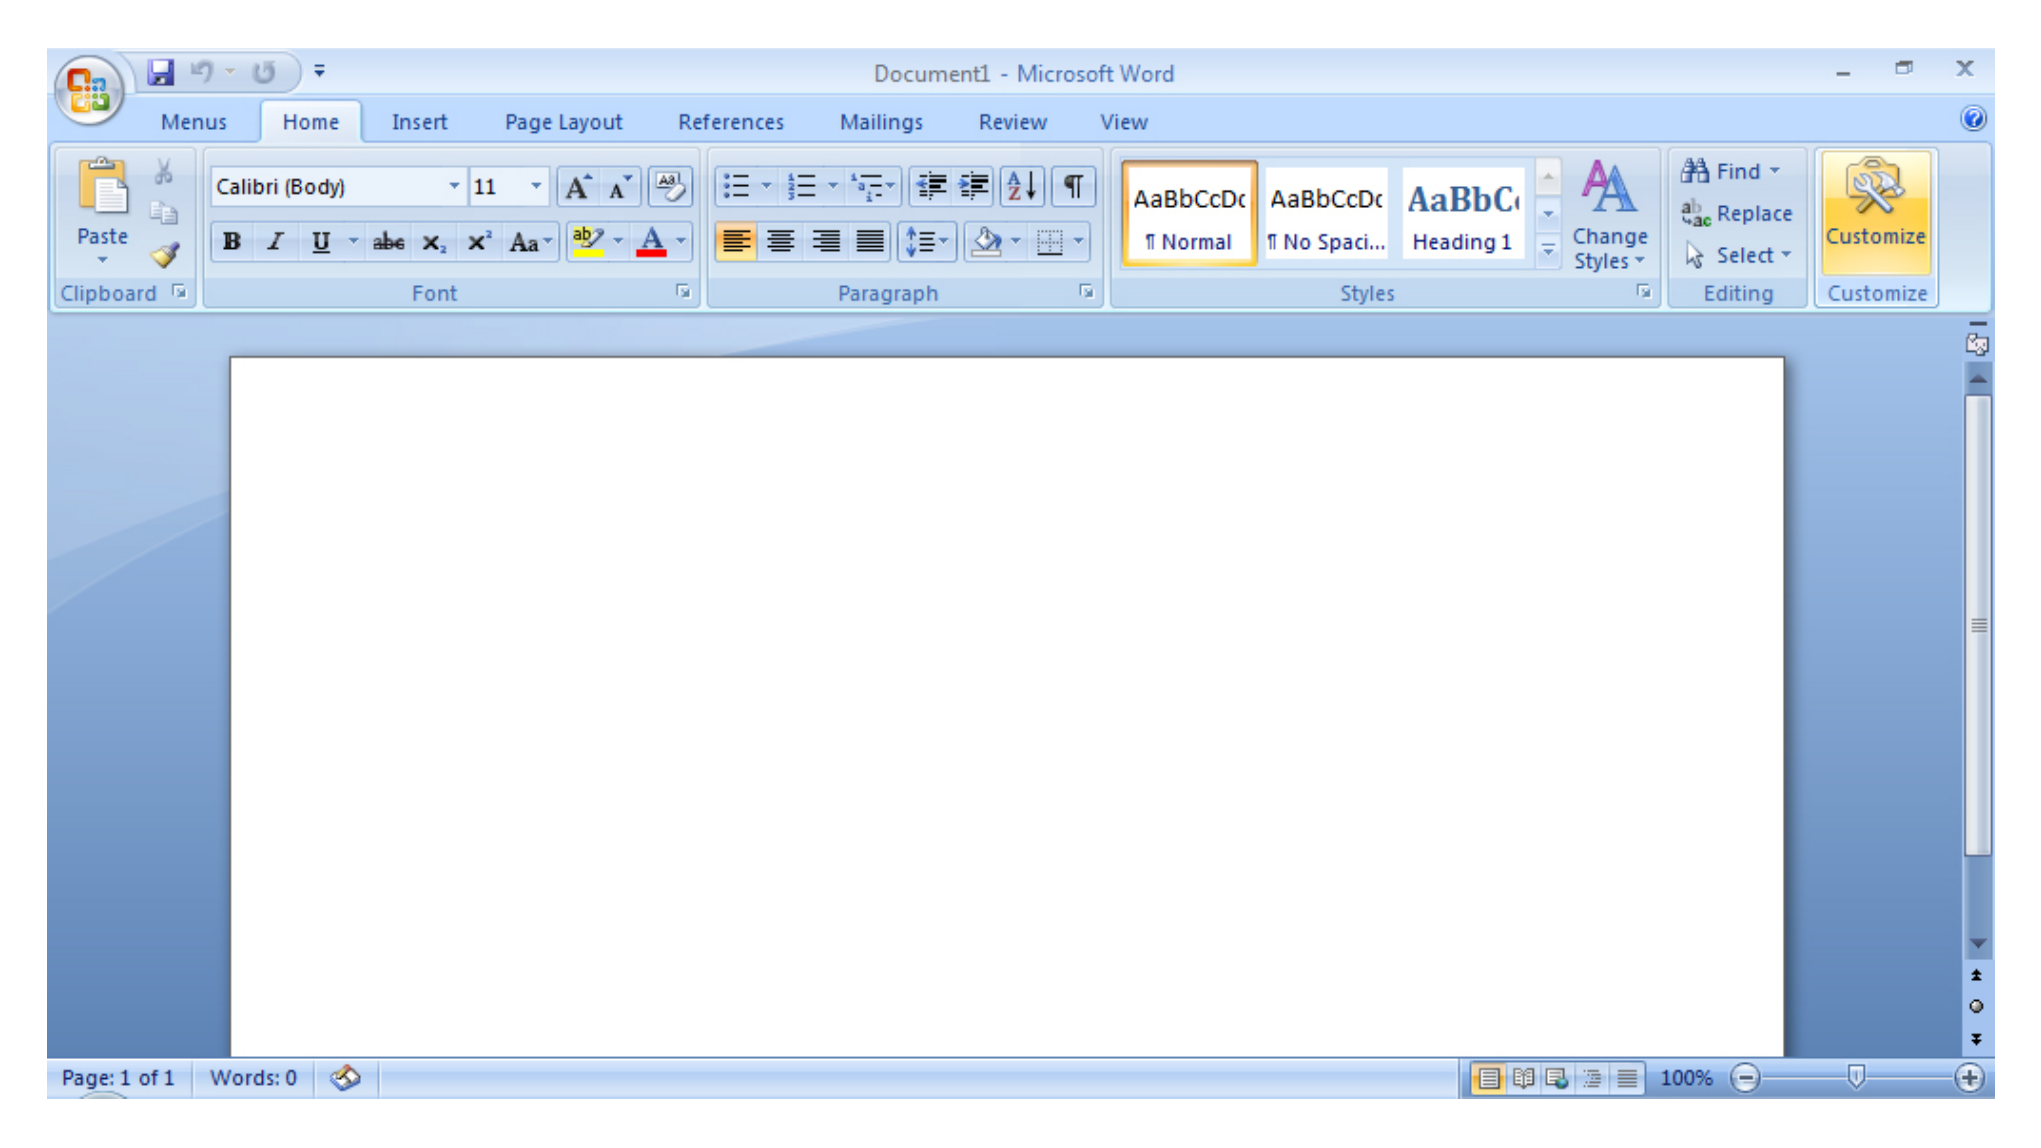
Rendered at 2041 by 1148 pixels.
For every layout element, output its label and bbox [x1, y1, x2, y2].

picture [46, 48, 1995, 1099]
